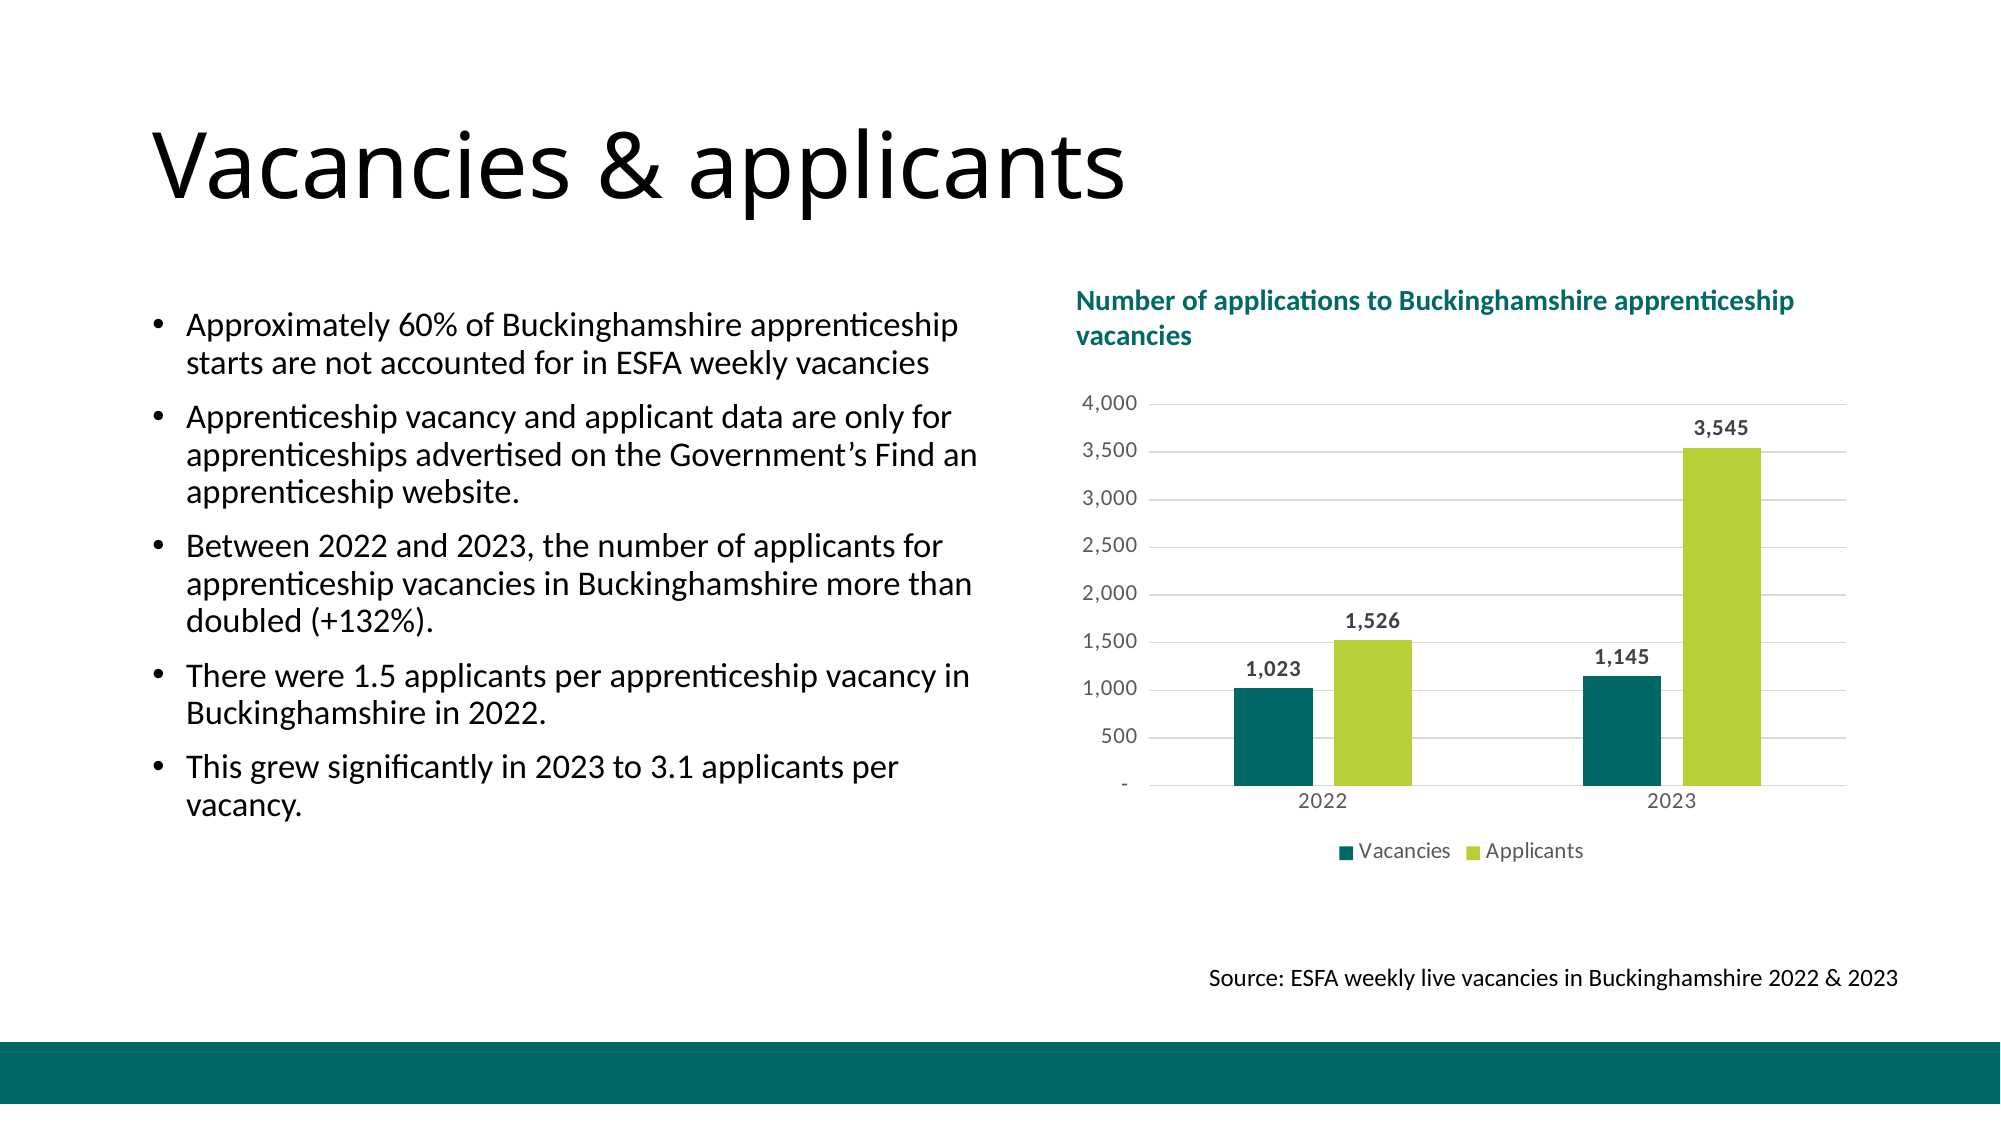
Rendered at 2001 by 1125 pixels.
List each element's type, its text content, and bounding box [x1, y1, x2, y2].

text_box Number of applications to Buckinghamshire apprenticeship vacancies [1061, 274, 1883, 359]
chart [1061, 382, 1863, 872]
list Approximately 60% of Buckinghamshire apprenticeship starts are not accounted for in ESFA weekly vacancies Apprenticeship vacancy and applicant data are only for apprenticeships advertised on the Government’s Find an apprenticeship website. Between 2022 and 2023, the number of applicants for apprenticeship vacancies in Buckinghamshire more than doubled (+132%). There were 1.5 applicants per apprenticeship vacancy in Buckinghamshire in 2022. This grew significantly in 2023 to 3.1 applicants per vacancy. [137, 299, 1021, 841]
title Vacancies & applicants [137, 59, 1863, 278]
text_box Source: ESFA weekly live vacancies in Buckinghamshire 2022 & 2023 [1185, 953, 1915, 999]
